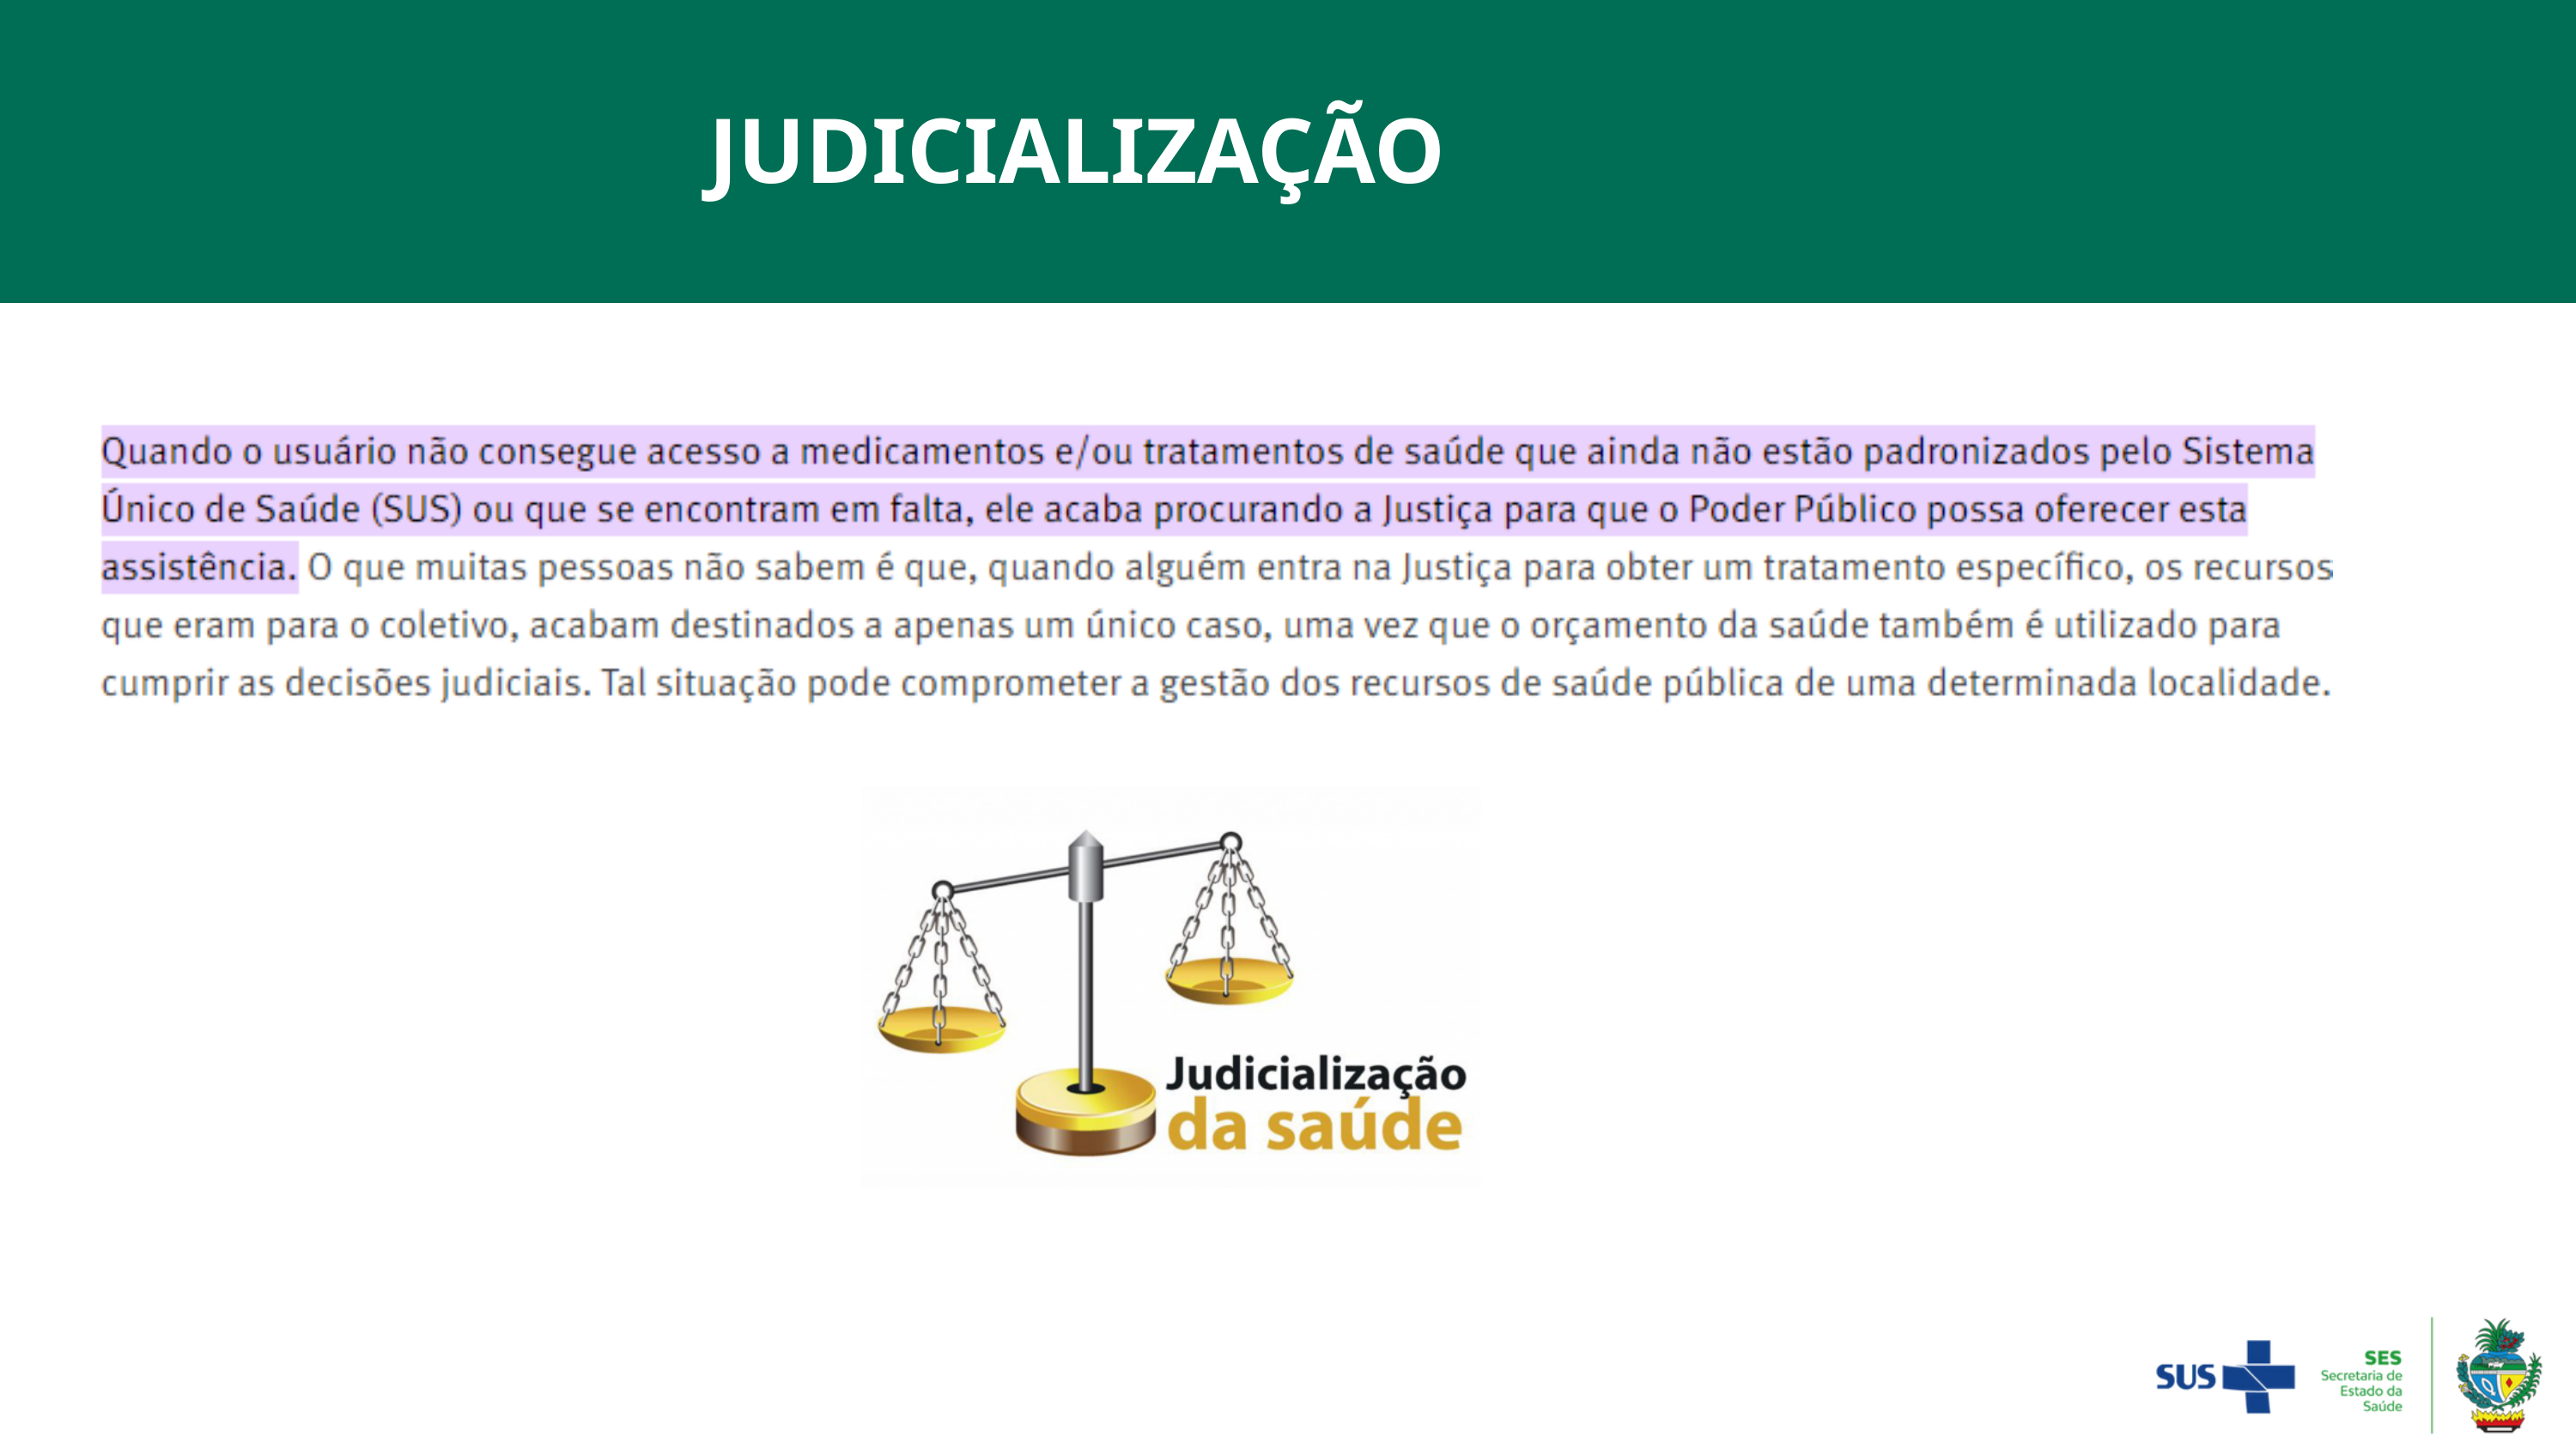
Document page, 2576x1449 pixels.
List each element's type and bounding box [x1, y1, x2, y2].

text_box [0, 0, 2576, 304]
picture [861, 786, 1481, 1188]
text_box [76, 377, 2267, 773]
text_box [2109, 1303, 2556, 1447]
picture [93, 415, 2333, 720]
